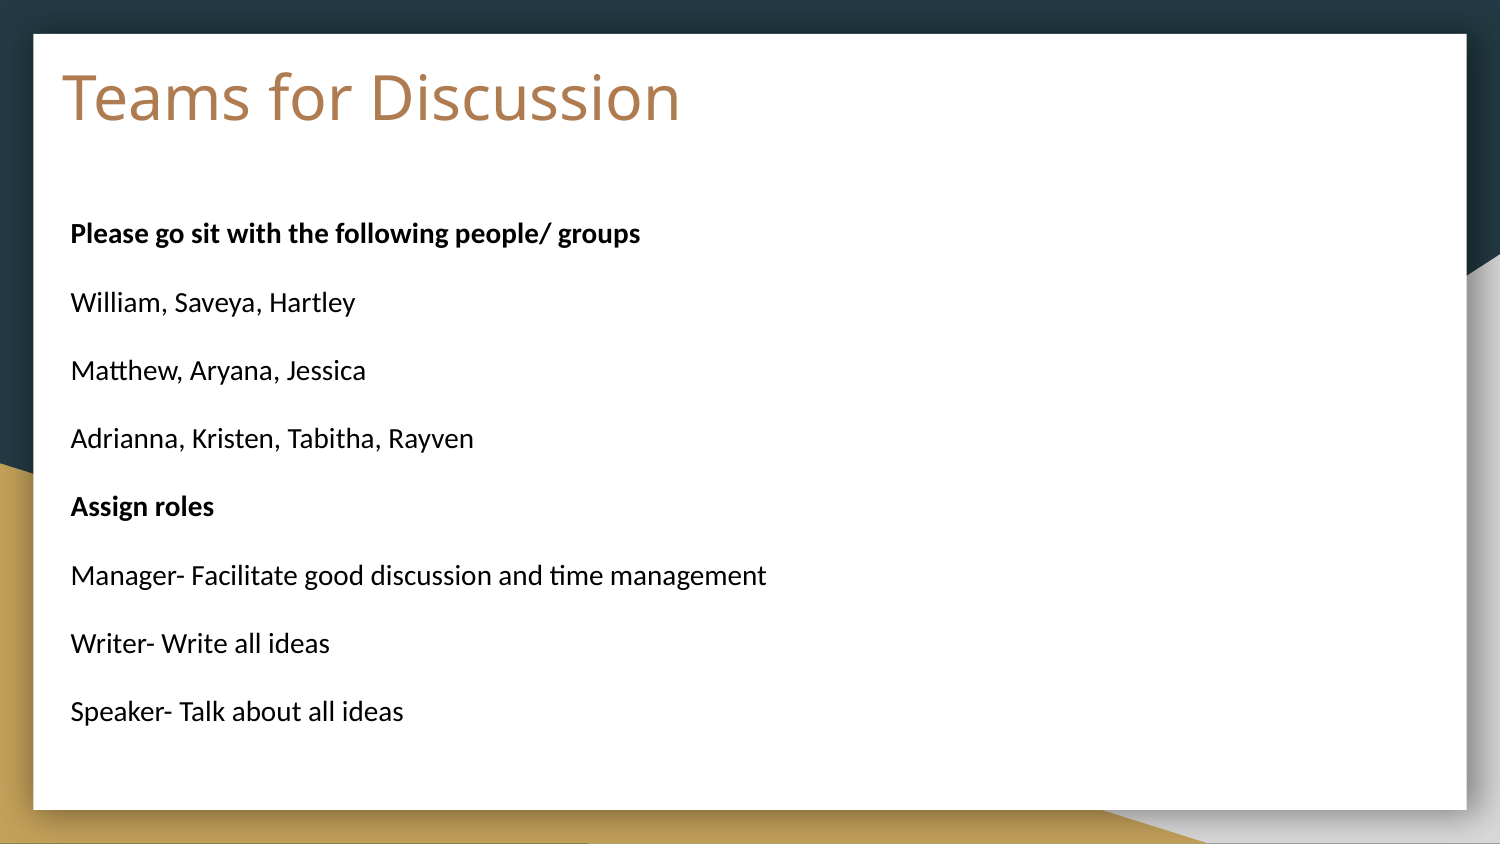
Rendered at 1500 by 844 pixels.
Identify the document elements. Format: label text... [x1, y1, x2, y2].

title Teams for Discussion [48, 43, 1280, 200]
list Please go sit with the following people/ groups William, Saveya, Hartley Matthew, Aryana, Jessica Adrianna, Kristen, Tabitha, Rayven Assign roles Manager- Facilitate good discussion and time management Writer- Write all ideas Speaker- Talk about all ideas [55, 199, 1287, 602]
